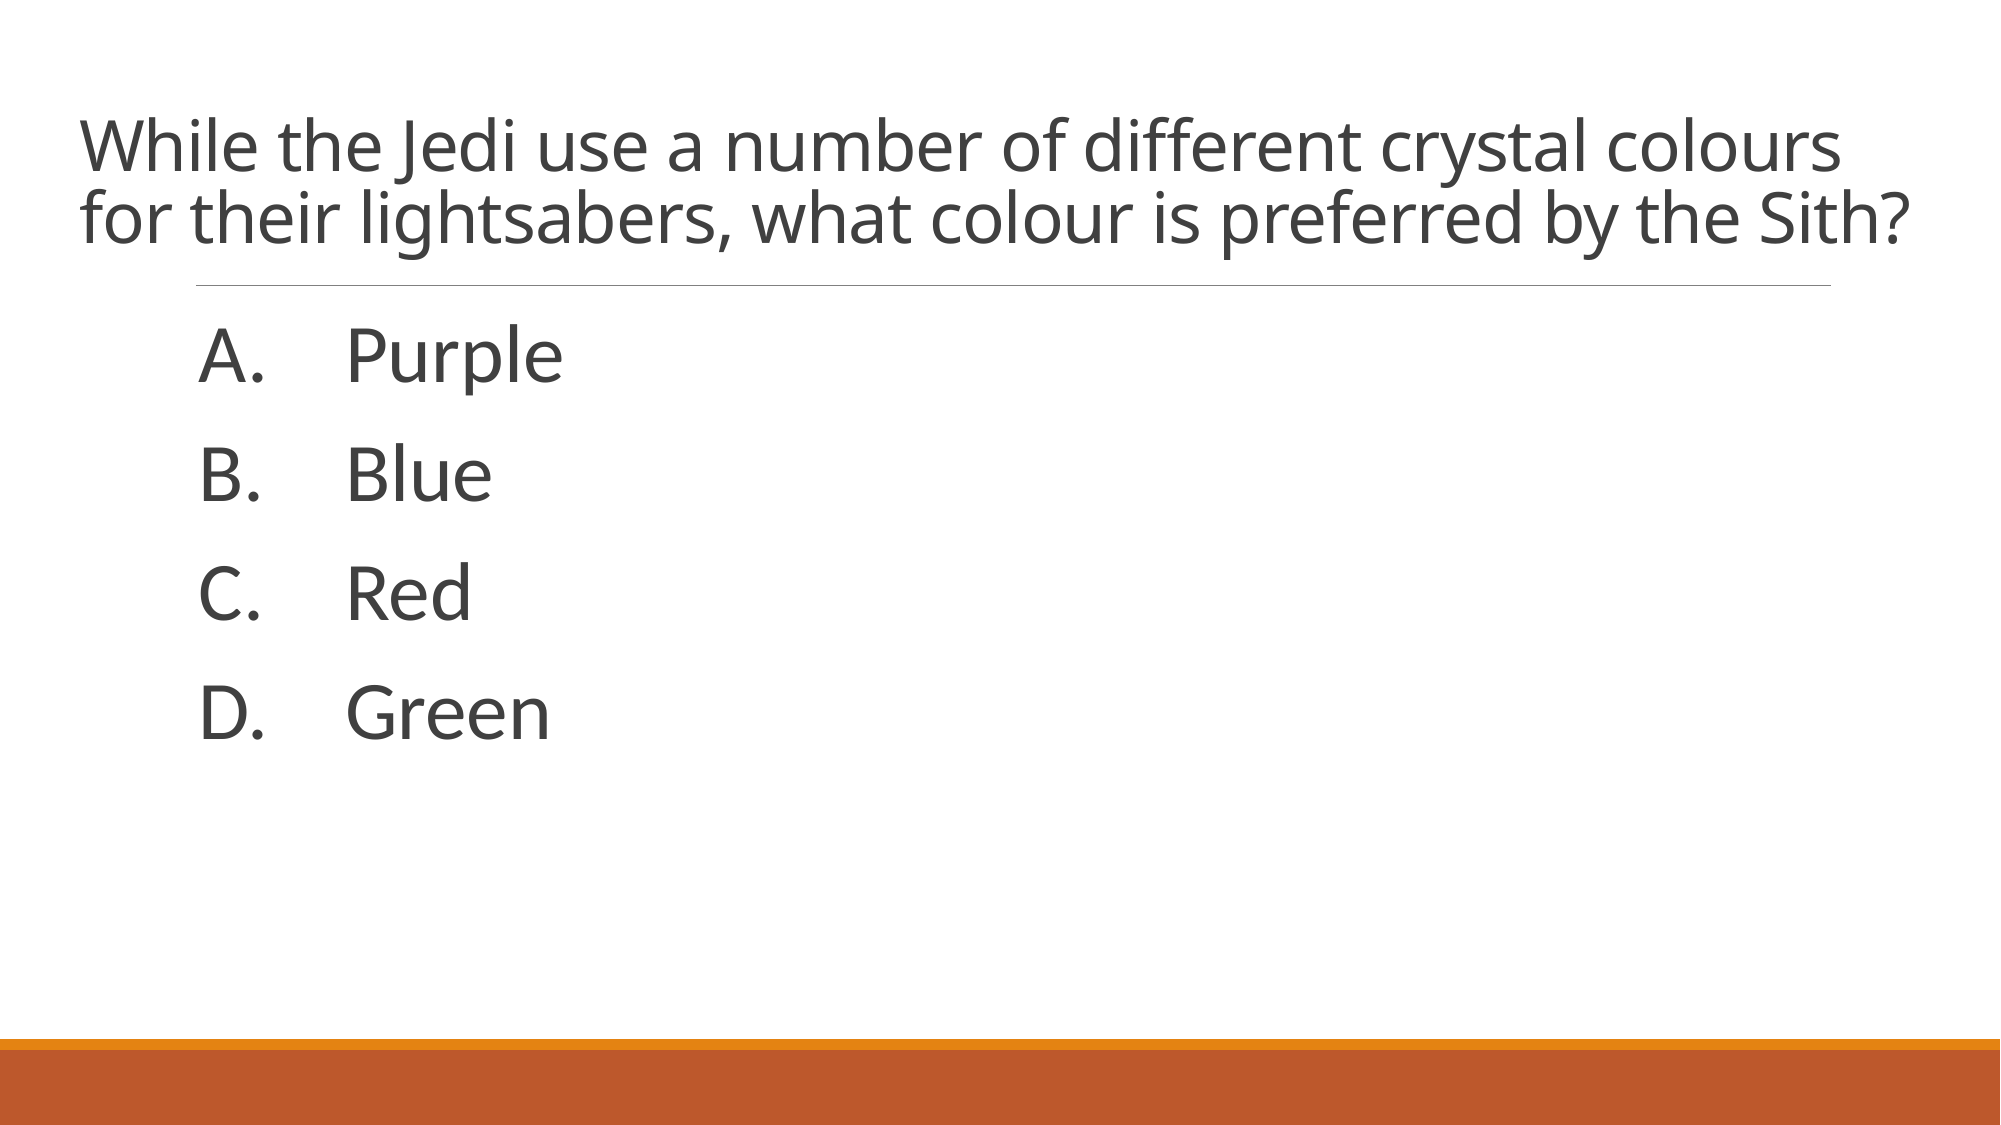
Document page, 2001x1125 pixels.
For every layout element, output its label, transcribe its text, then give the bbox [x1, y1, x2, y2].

list A. Purple B. Blue C. Red D. Green [180, 302, 1830, 963]
title While the Jedi use a number of different crystal colours for their lightsabers, what colour is preferred by the Sith? [64, 37, 1946, 266]
